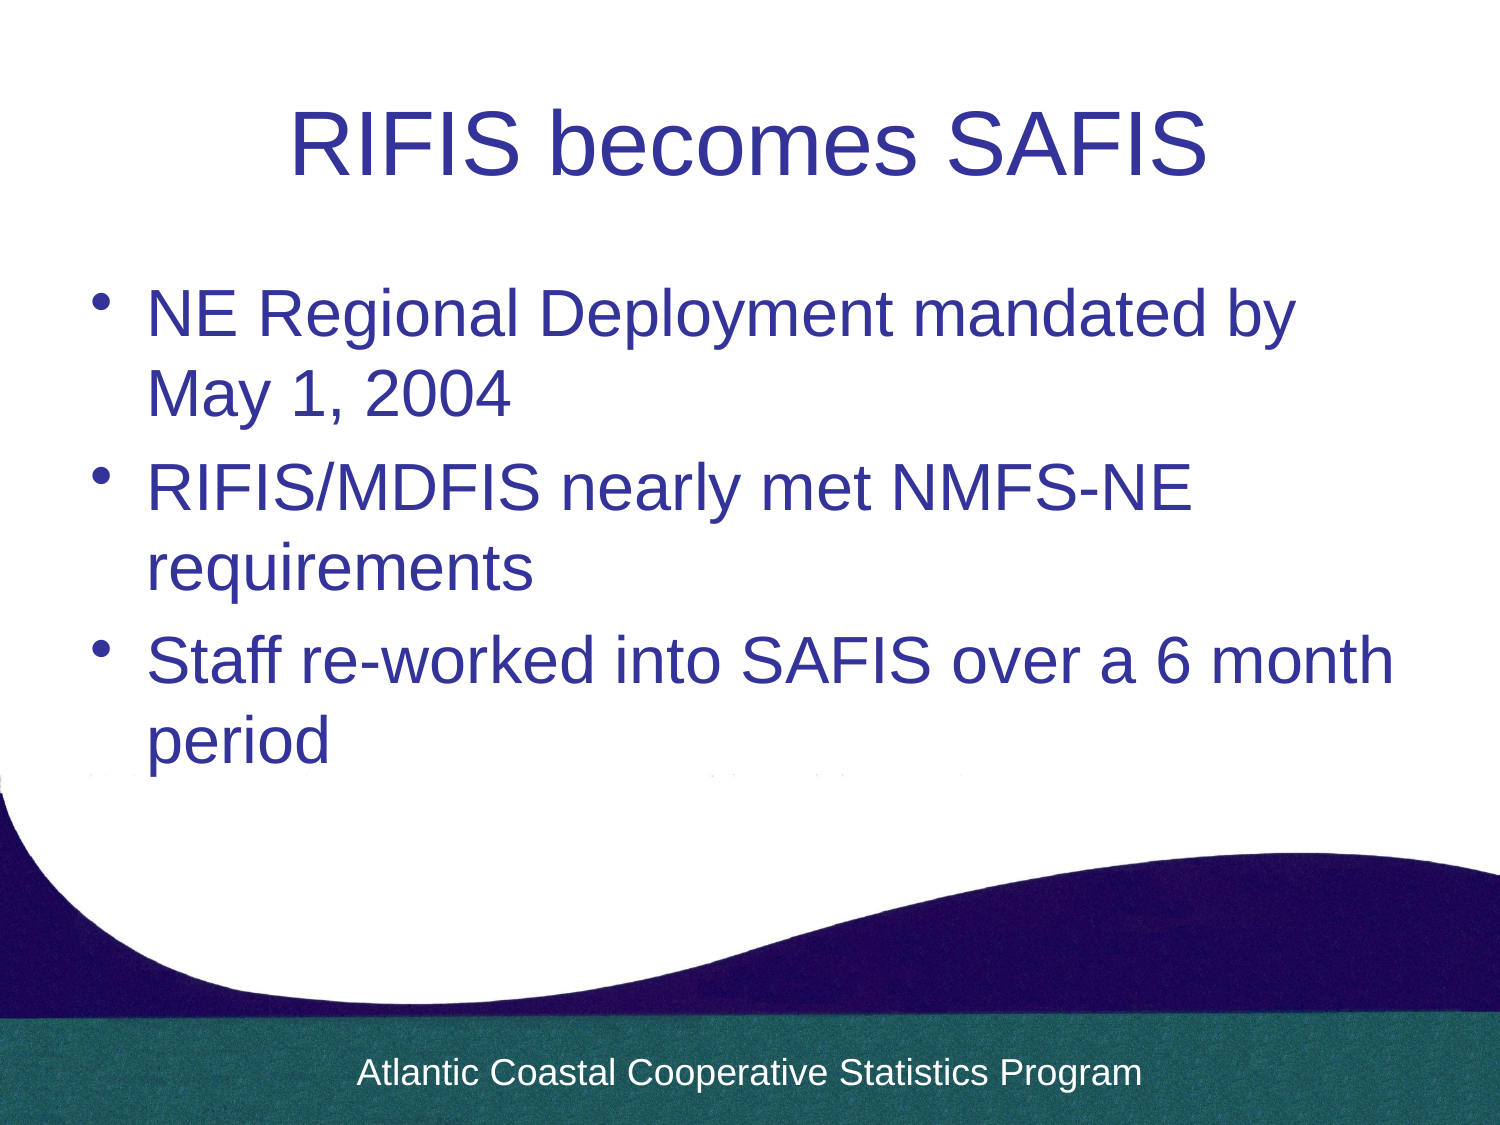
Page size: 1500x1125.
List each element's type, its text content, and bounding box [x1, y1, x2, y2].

list NE Regional Deployment mandated by May 1, 2004 RIFIS/MDFIS nearly met NMFS-NE requirements Staff re-worked into SAFIS over a 6 month period [74, 262, 1426, 1006]
picture [0, 774, 1500, 1125]
title RIFIS becomes SAFIS [74, 44, 1426, 233]
